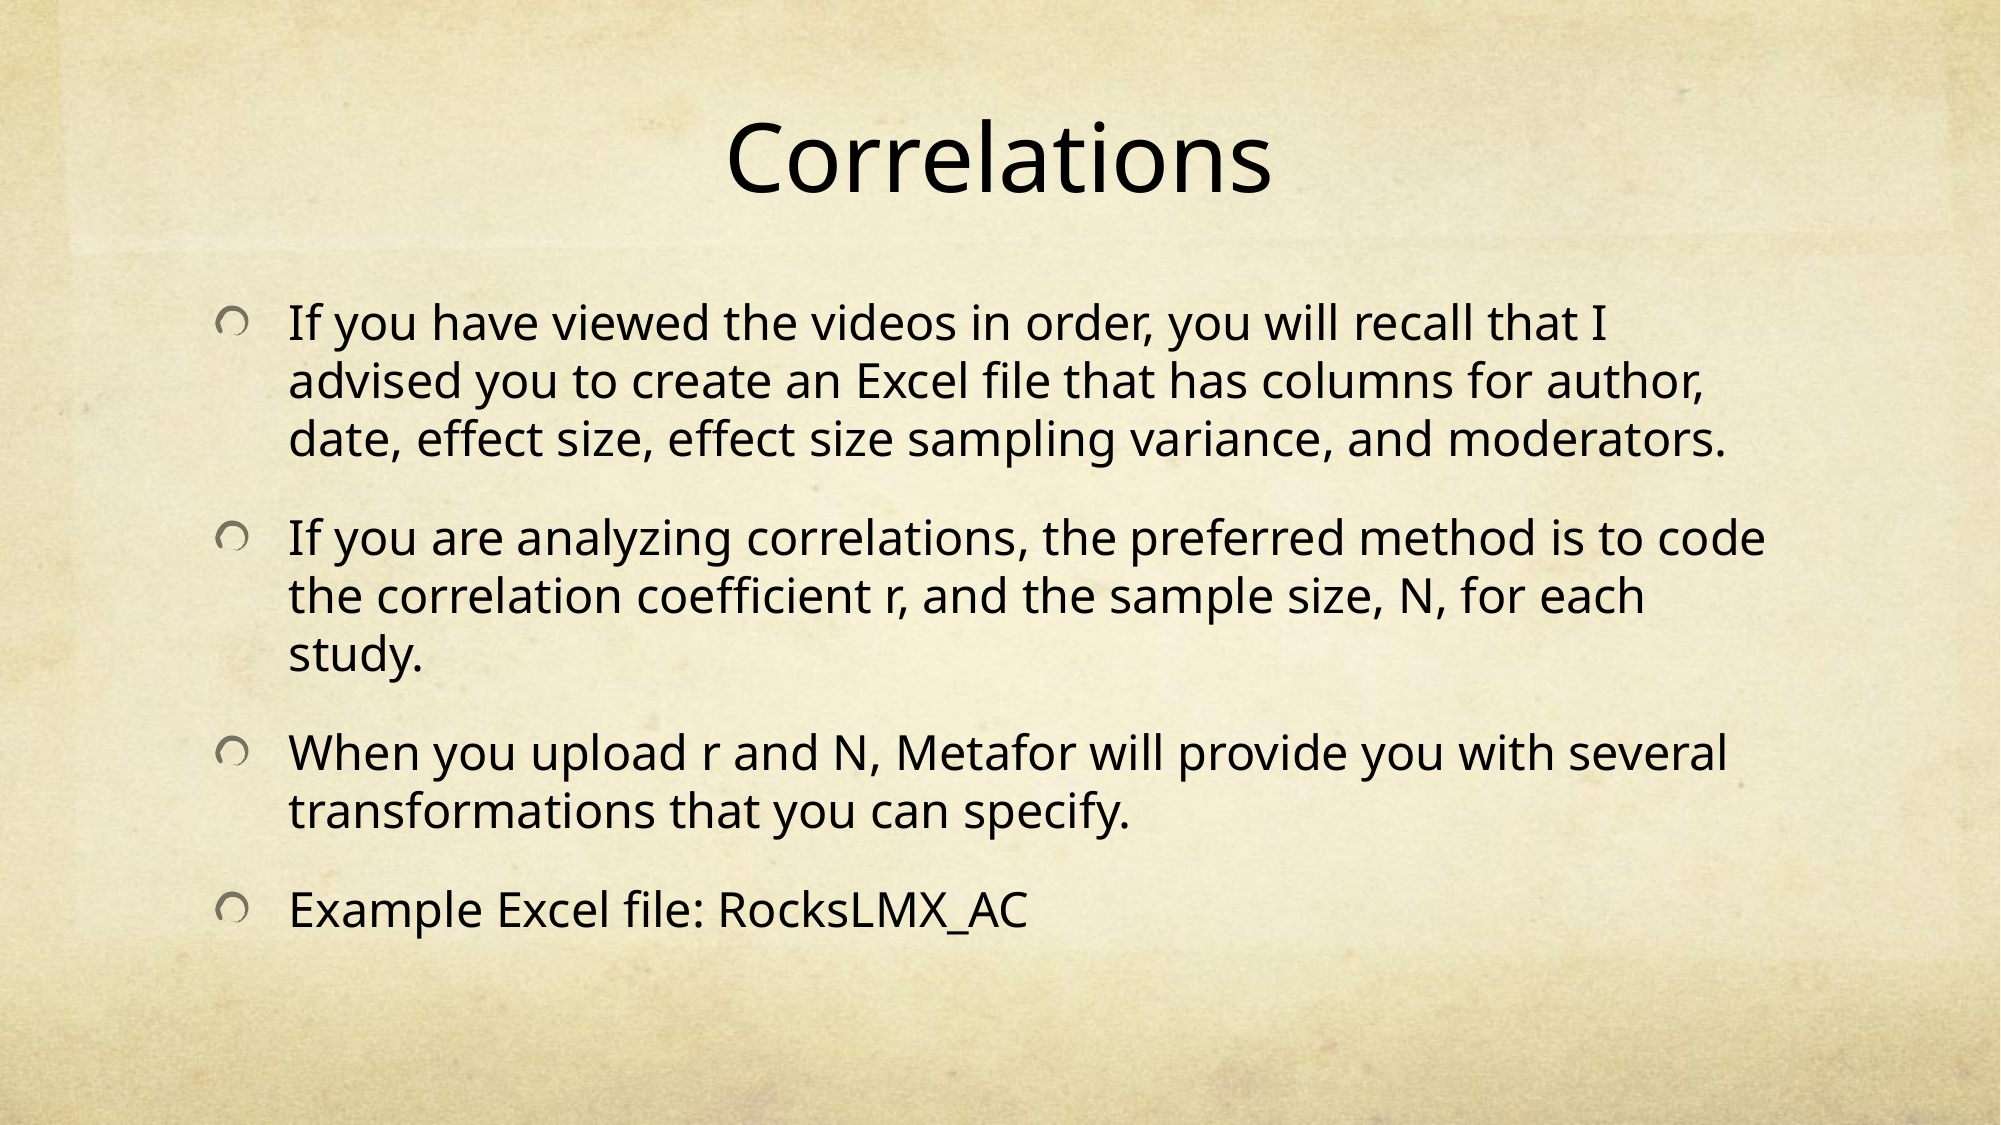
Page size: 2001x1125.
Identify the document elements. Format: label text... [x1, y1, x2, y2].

title Correlations [200, 82, 1800, 225]
picture [0, 0, 2001, 1125]
list If you have viewed the videos in order, you will recall that I advised you to create an Excel file that has columns for author, date, effect size, effect size sampling variance, and moderators. If you are analyzing correlations, the preferred method is to code the correlation coefficient r, and the sample size, N, for each study. When you upload r and N, Metafor will provide you with several transformations that you can specify. Example Excel file: RocksLMX_AC [200, 284, 1800, 950]
